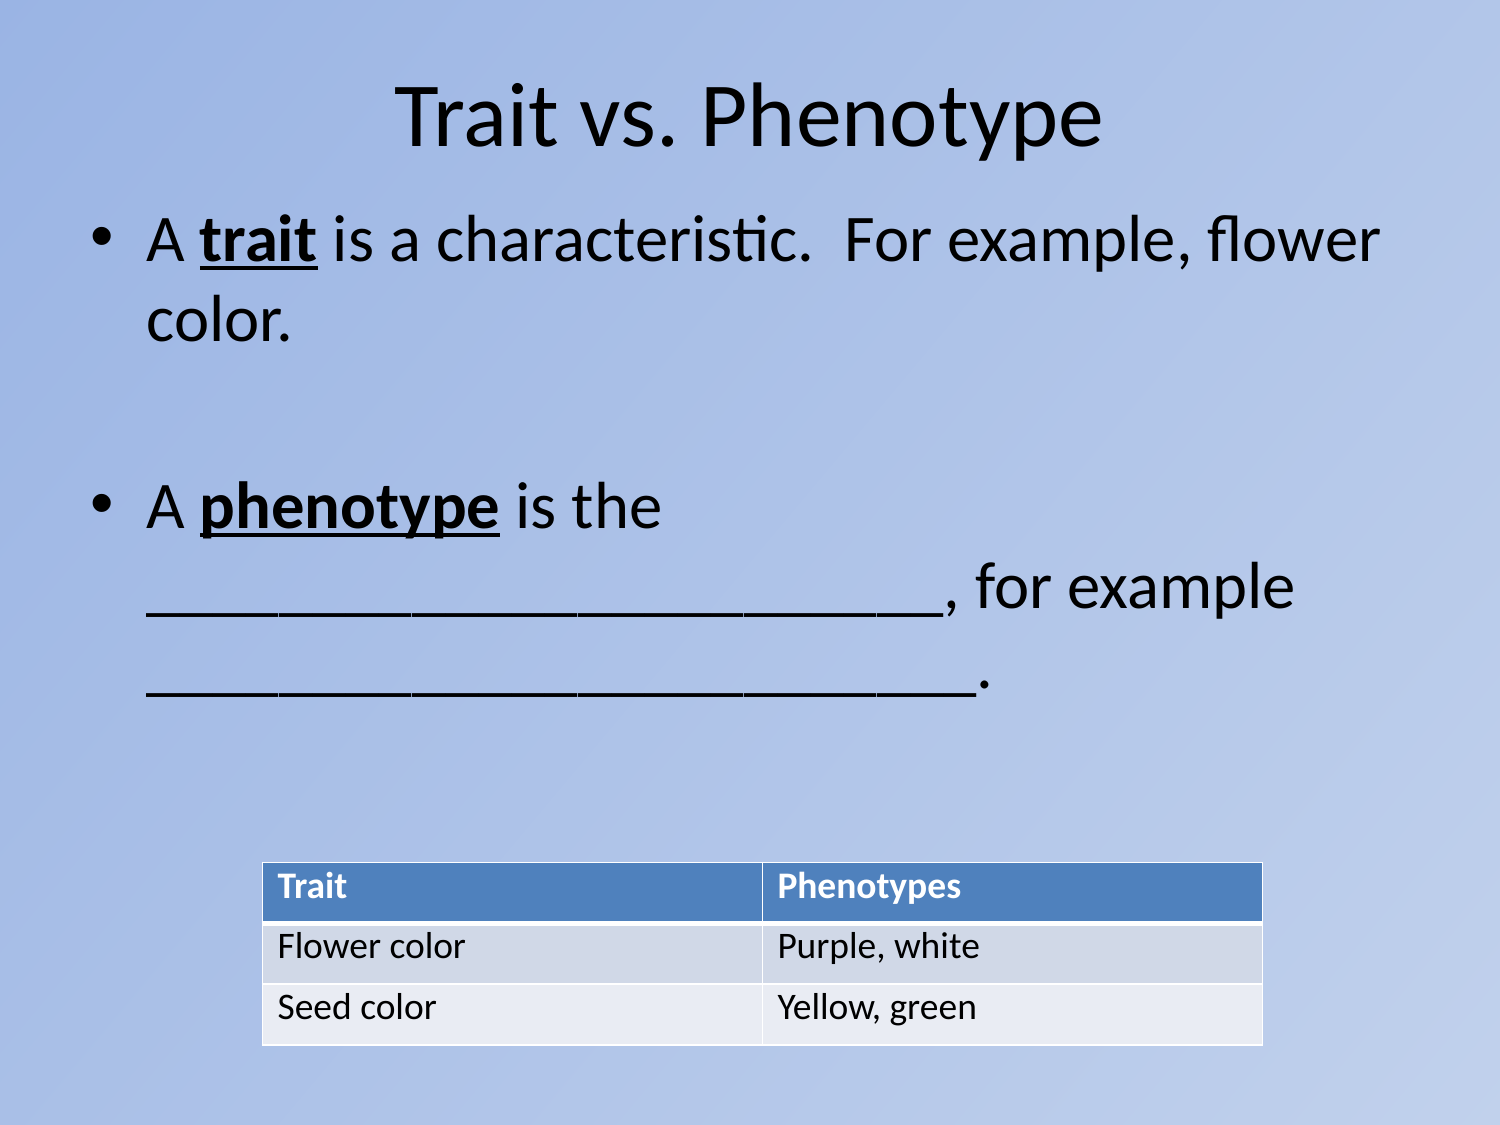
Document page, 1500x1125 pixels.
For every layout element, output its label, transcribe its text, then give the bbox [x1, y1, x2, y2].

table_cell Yellow, green [763, 985, 1262, 1044]
table_cell Purple, white [763, 926, 1262, 983]
table_header Trait [263, 863, 762, 921]
table_cell Seed color [263, 985, 762, 1044]
table_cell Flower color [263, 926, 762, 983]
title Trait vs. Phenotype [75, 45, 1425, 175]
list A trait is a characteristic. For example, flower color. A phenotype is the ________________________, for example _________________________. [75, 187, 1425, 725]
table_header Phenotypes [763, 863, 1262, 921]
